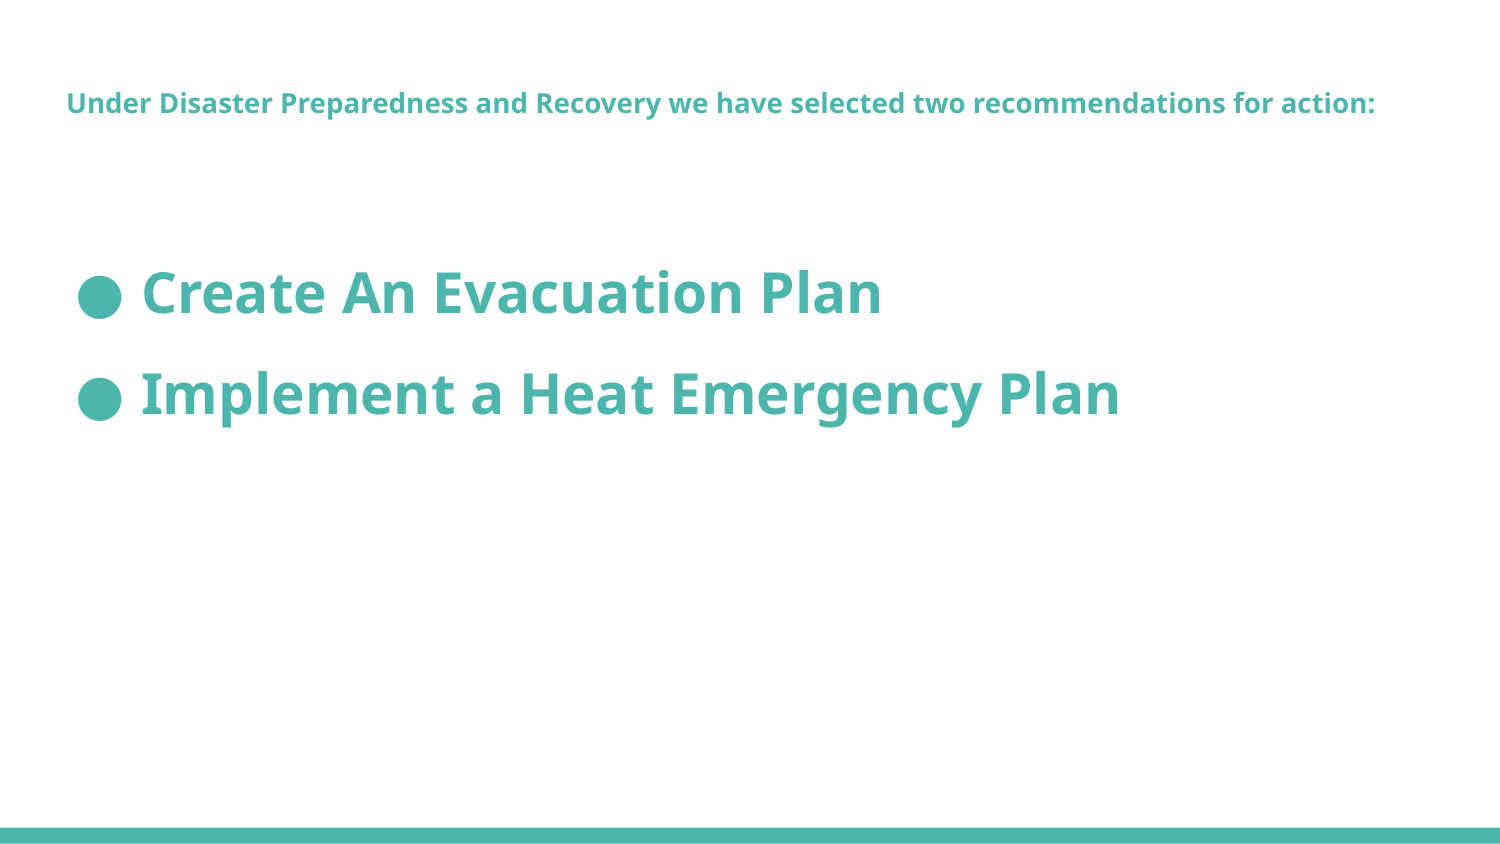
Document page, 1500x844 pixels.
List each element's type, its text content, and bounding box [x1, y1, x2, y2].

list Create An Evacuation Plan Implement a Heat Emergency Plan [51, 207, 1449, 750]
title Under Disaster Preparedness and Recovery we have selected two recommendations for action: [51, 72, 1449, 189]
